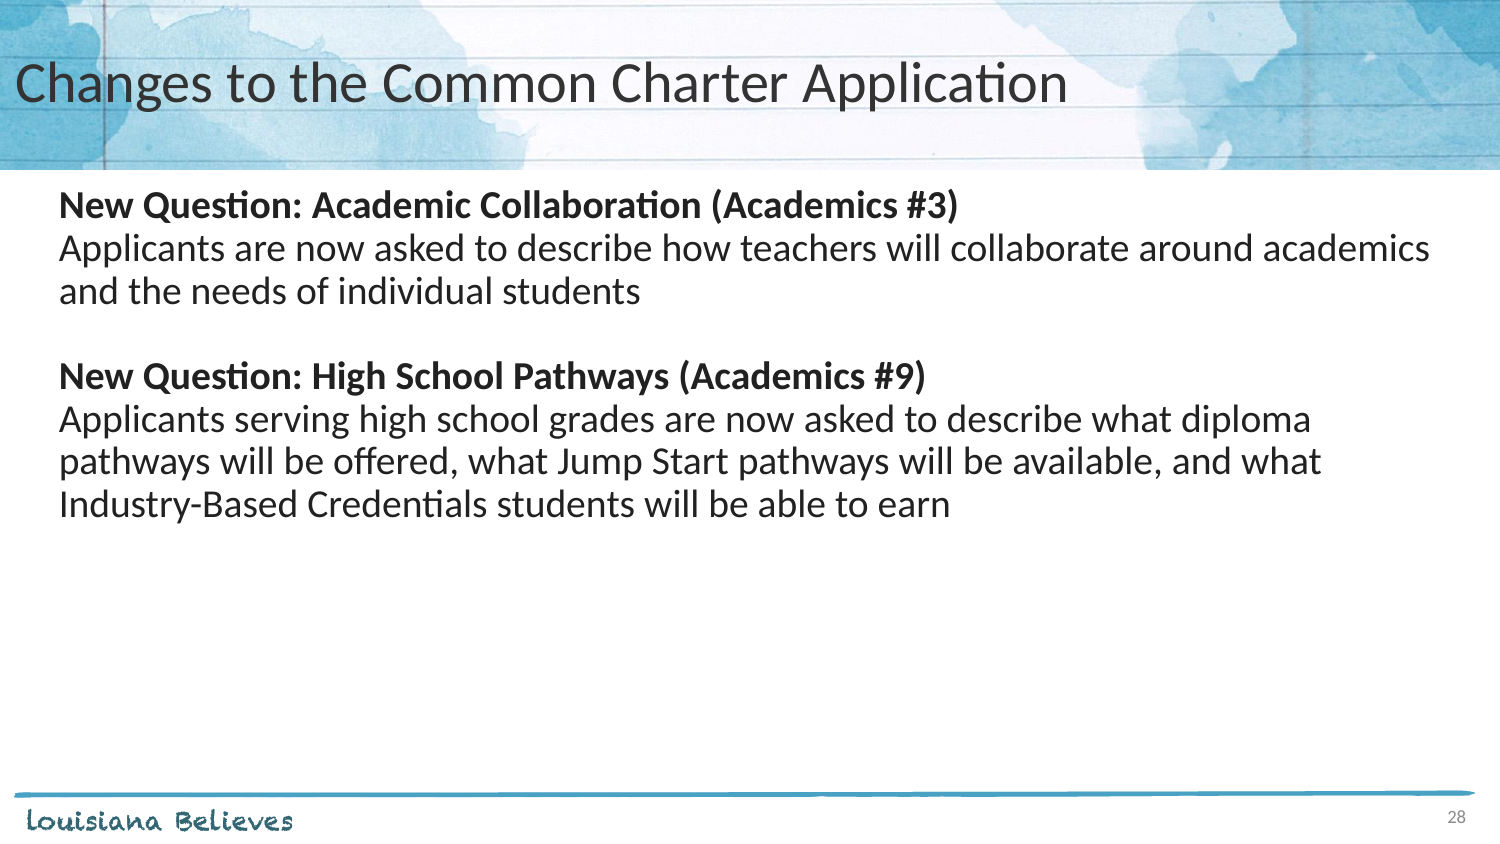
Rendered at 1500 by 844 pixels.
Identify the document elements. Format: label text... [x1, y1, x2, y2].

list New Question: Academic Collaboration (Academics #3) Applicants are now asked to describe how teachers will collaborate around academics and the needs of individual students New Question: High School Pathways (Academics #9) Applicants serving high school grades are now asked to describe what diploma pathways will be offered, what Jump Start pathways will be available, and what Industry-Based Credentials students will be able to earn [24, 169, 1475, 751]
title Changes to the Common Charter Application [0, 0, 1500, 170]
picture [0, 786, 1488, 844]
